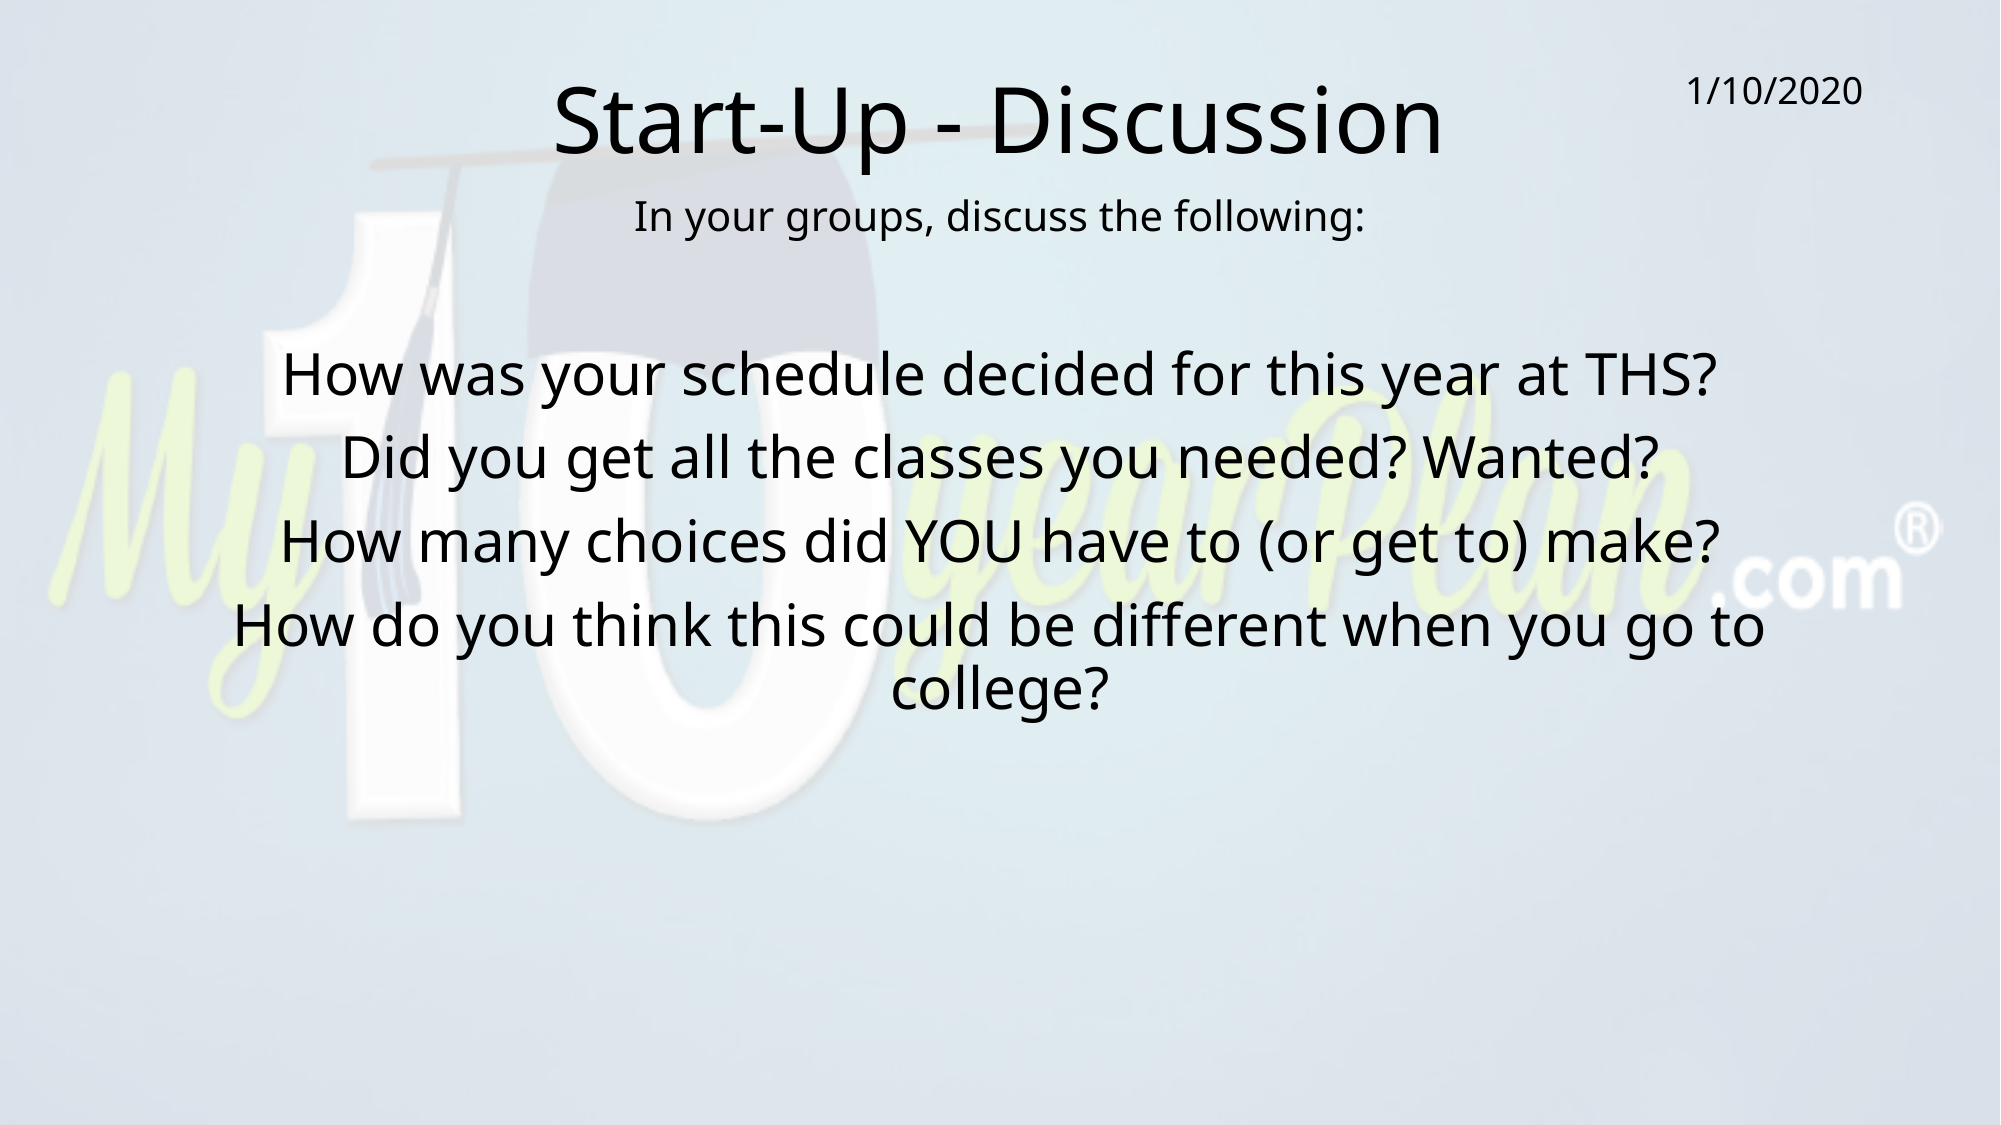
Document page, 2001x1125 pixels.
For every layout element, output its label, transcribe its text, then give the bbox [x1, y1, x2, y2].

text_box 1/10/2020 [1607, 59, 1942, 120]
title Start-Up - Discussion [137, 59, 1863, 187]
list In your groups, discuss the following: How was your schedule decided for this year at THS? Did you get all the classes you needed? Wanted? How many choices did YOU have to (or get to) make? How do you think this could be different when you go to college? [137, 187, 1863, 1014]
